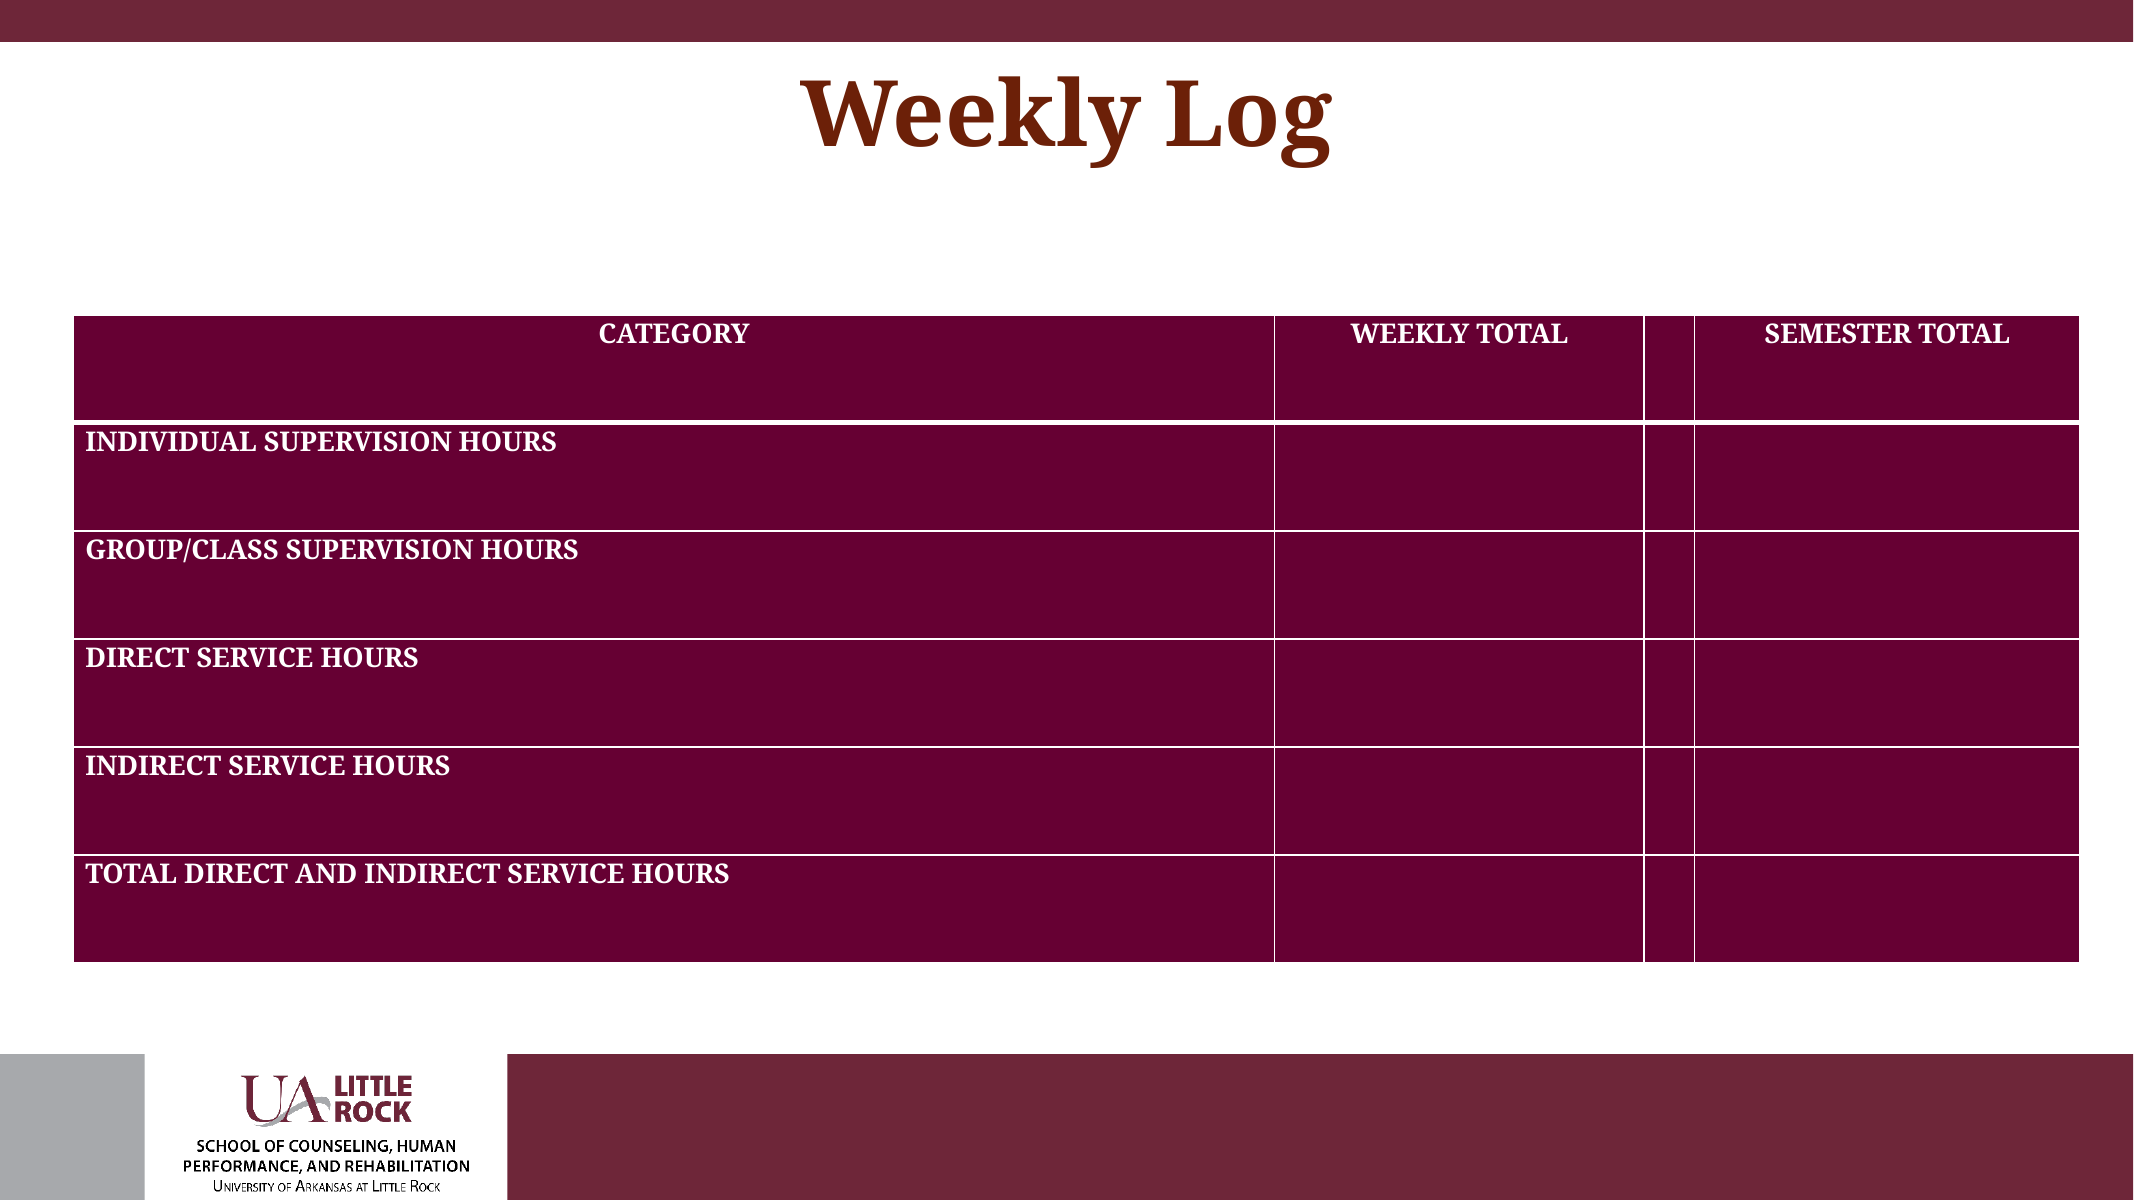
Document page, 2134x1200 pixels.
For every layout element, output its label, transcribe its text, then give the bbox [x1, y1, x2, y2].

table_cell [1275, 640, 1643, 746]
table_cell INDIVIDUAL SUPERVISION HOURS [74, 425, 1274, 530]
picture [167, 1060, 485, 1200]
table_cell [1695, 748, 2079, 854]
table_cell [1695, 856, 2079, 962]
table_cell [1645, 748, 1694, 854]
table_cell [1645, 425, 1694, 530]
table_cell [1645, 532, 1694, 638]
table_header SEMESTER TOTAL [1695, 316, 2079, 420]
table_cell [1695, 532, 2079, 638]
table_cell [1695, 640, 2079, 746]
table_cell INDIRECT SERVICE HOURS [74, 748, 1274, 854]
table_header CATEGORY [74, 316, 1274, 420]
table_cell [1275, 532, 1643, 638]
table_cell DIRECT SERVICE HOURS [74, 640, 1274, 746]
table_cell [1275, 748, 1643, 854]
table_cell GROUP/CLASS SUPERVISION HOURS [74, 532, 1274, 638]
table_header WEEKLY TOTAL [1275, 316, 1643, 420]
table_cell [1645, 640, 1694, 746]
title Weekly Log [73, 59, 2060, 207]
table_cell [1645, 856, 1694, 962]
table_cell [1695, 425, 2079, 530]
table_cell [1275, 856, 1643, 962]
table_header [1645, 316, 1694, 420]
table_cell TOTAL DIRECT AND INDIRECT SERVICE HOURS [74, 856, 1274, 962]
table_cell [1275, 425, 1643, 530]
